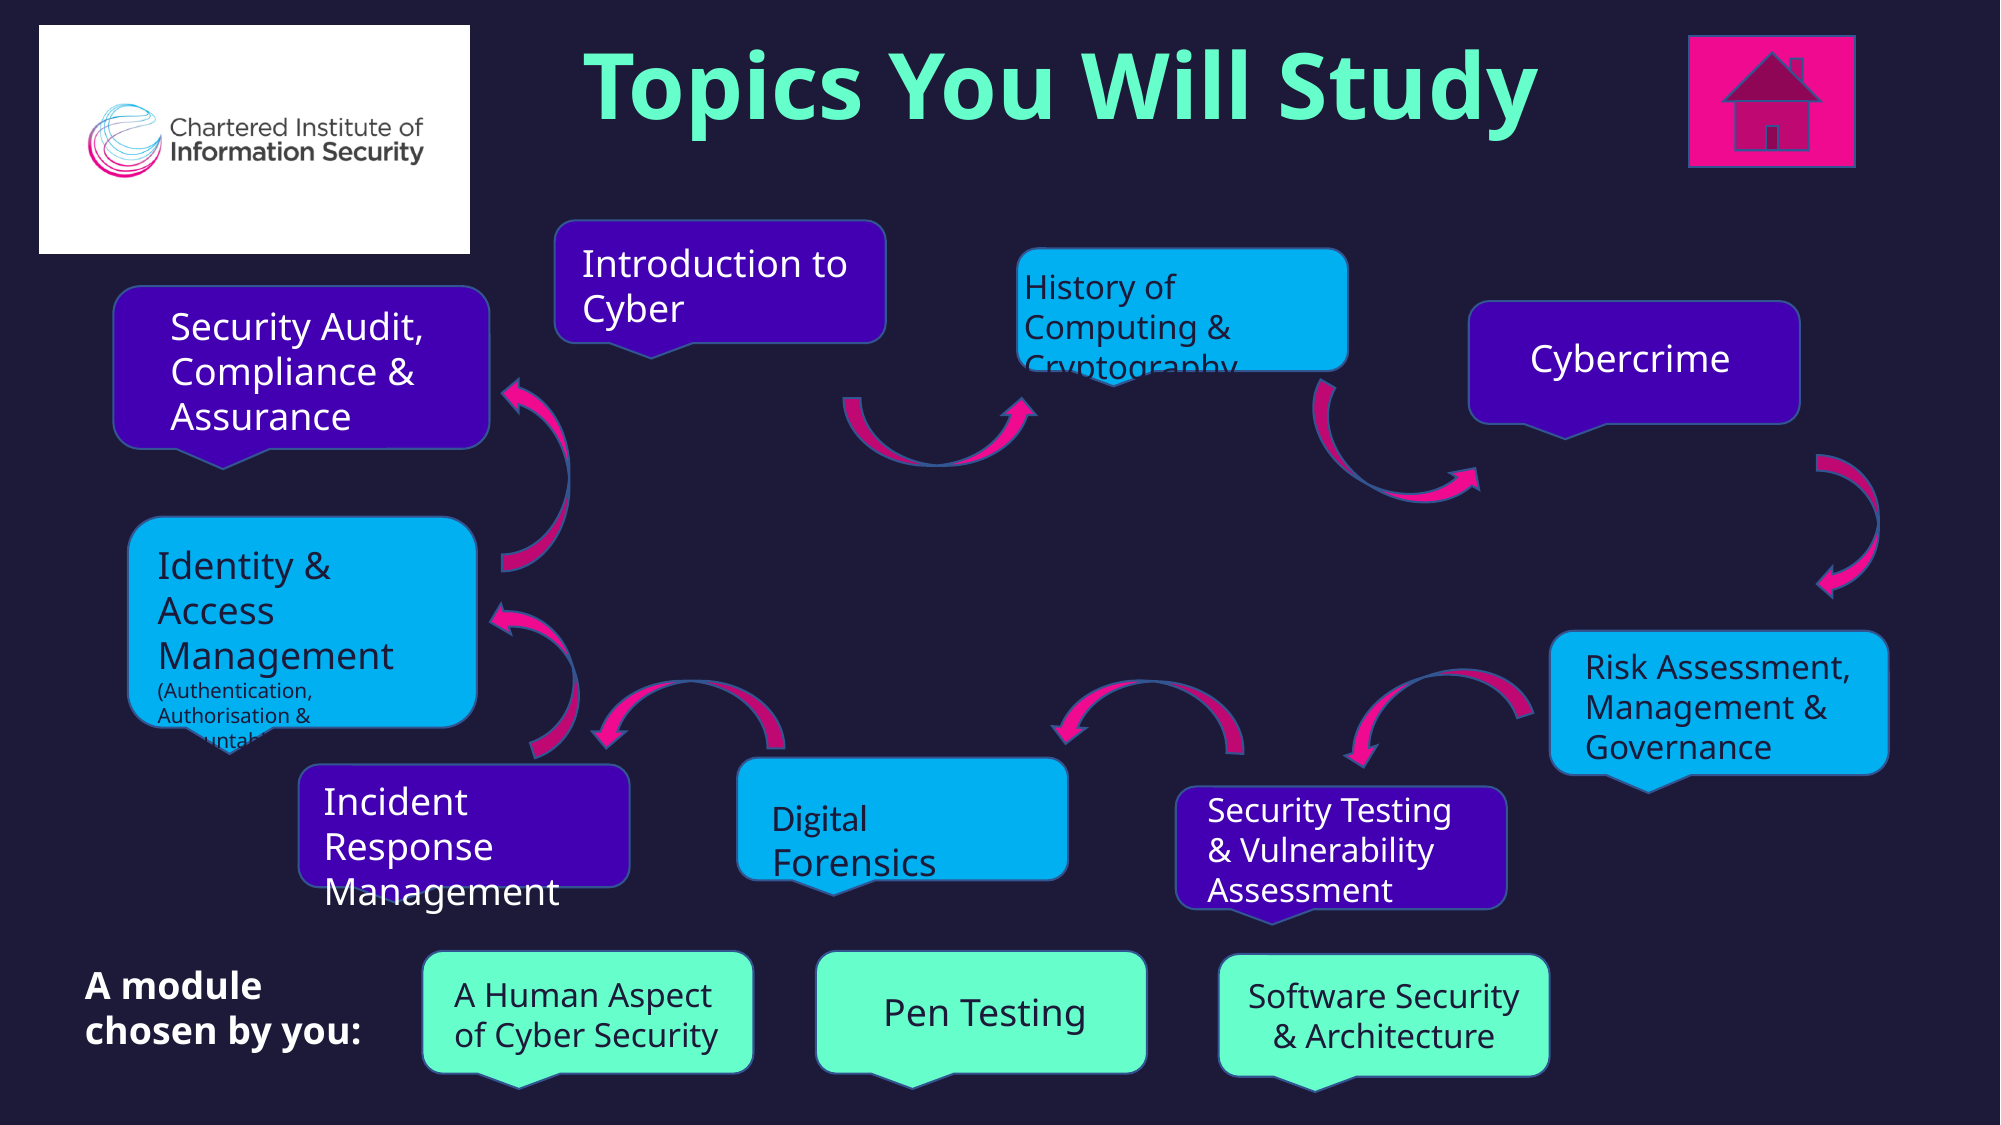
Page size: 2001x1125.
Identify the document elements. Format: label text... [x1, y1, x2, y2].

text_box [1009, 248, 1366, 372]
text_box Software Security & Architecture [1217, 952, 1551, 1094]
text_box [1549, 630, 1910, 776]
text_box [127, 516, 477, 728]
text_box [1815, 454, 1880, 600]
text_box [500, 388, 571, 573]
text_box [1468, 301, 1813, 424]
text_box [842, 396, 1039, 467]
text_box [1175, 782, 1507, 919]
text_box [815, 950, 1148, 1074]
text_box [1312, 378, 1481, 504]
text_box [1342, 668, 1535, 769]
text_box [422, 950, 754, 1074]
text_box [113, 286, 525, 449]
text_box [298, 764, 640, 888]
title Topics You Will Study [470, 36, 1924, 254]
picture [39, 25, 470, 254]
text_box [1050, 679, 1245, 755]
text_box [554, 220, 886, 344]
text_box A module chosen by you: [70, 955, 402, 1060]
text_box [488, 601, 580, 760]
text_box [589, 679, 786, 750]
text_box [1688, 35, 1856, 168]
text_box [737, 757, 1069, 881]
